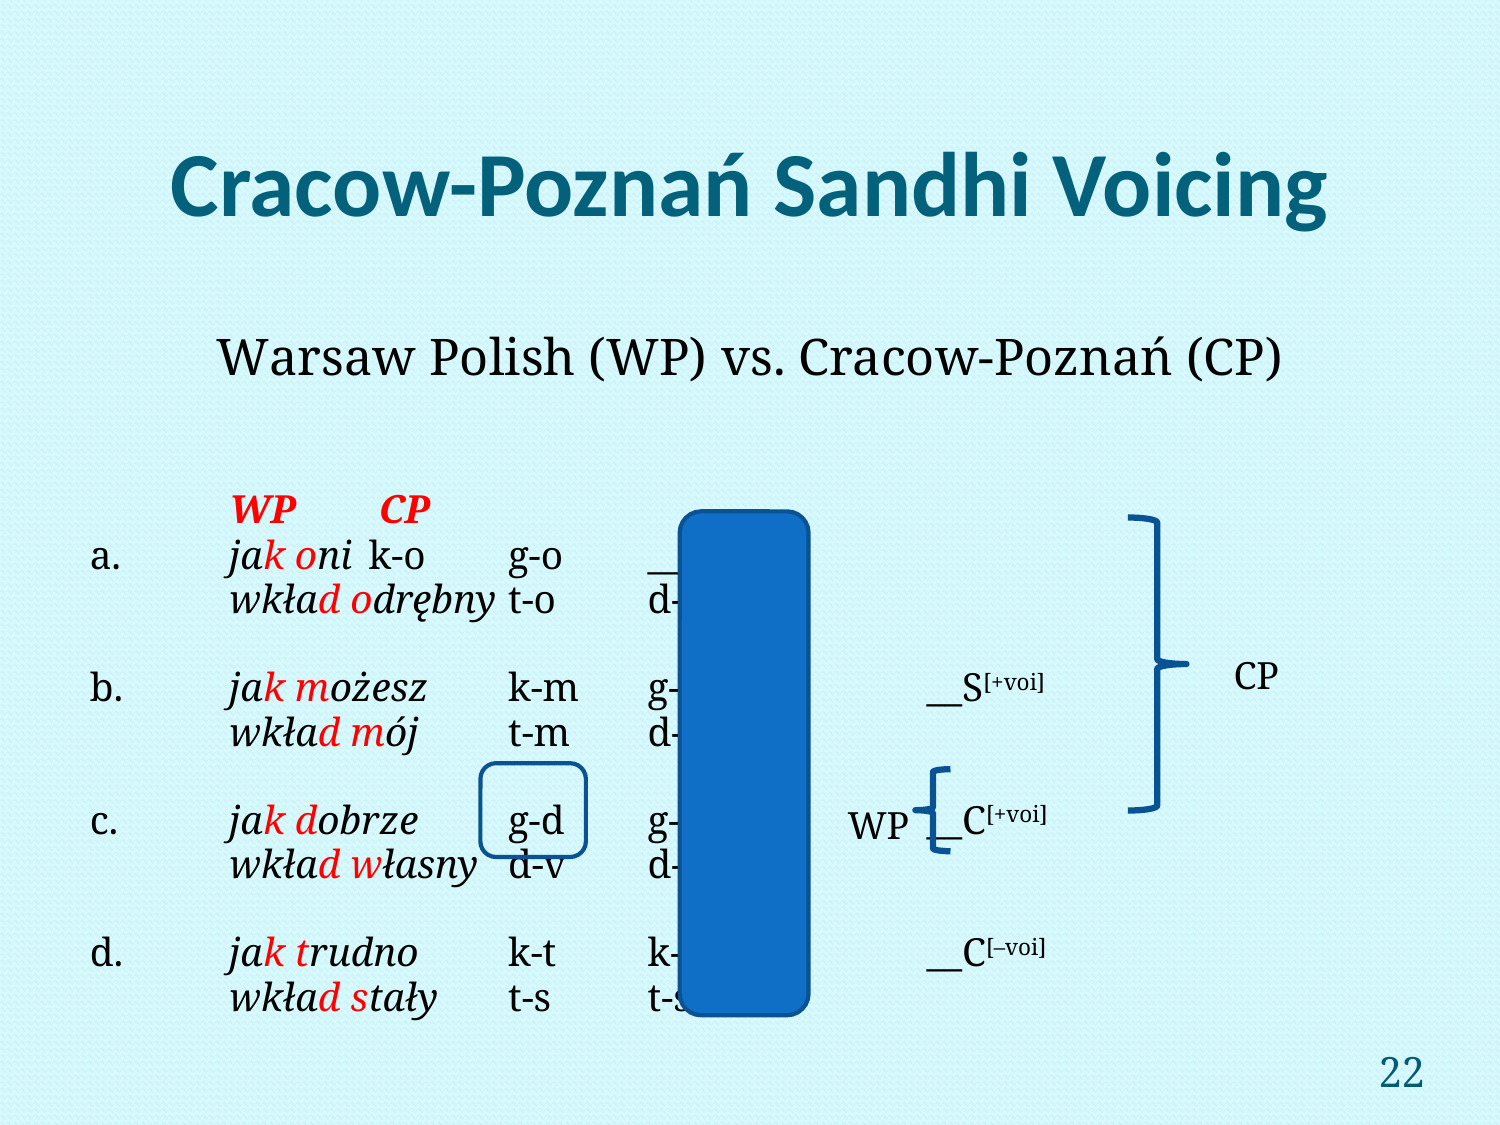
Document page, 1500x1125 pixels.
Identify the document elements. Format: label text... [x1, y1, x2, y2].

title Cracow-Poznań Sandhi Voicing [75, 115, 1425, 235]
text_box WP [832, 794, 926, 855]
text_box [1127, 516, 1188, 812]
list Warsaw Polish (WP) vs. Cracow-Poznań (CP) WP CP a. jak oni k-o g-o __V[+voi] wkład odrębny t-o d-o b. jak możesz k-m g-m __S[+voi] wkład mój t-m d-m c. jak dobrze g-d g-d __C[+voi] wkład własny d-v d-v d. jak trudno k-t k-t __C[–voi] wkład stały t-s t-s [75, 317, 1425, 1038]
text_box [677, 509, 811, 1018]
slide_number 22 [1299, 1042, 1425, 1103]
text_box [926, 768, 951, 852]
text_box CP [1218, 644, 1306, 705]
text_box [478, 761, 588, 860]
